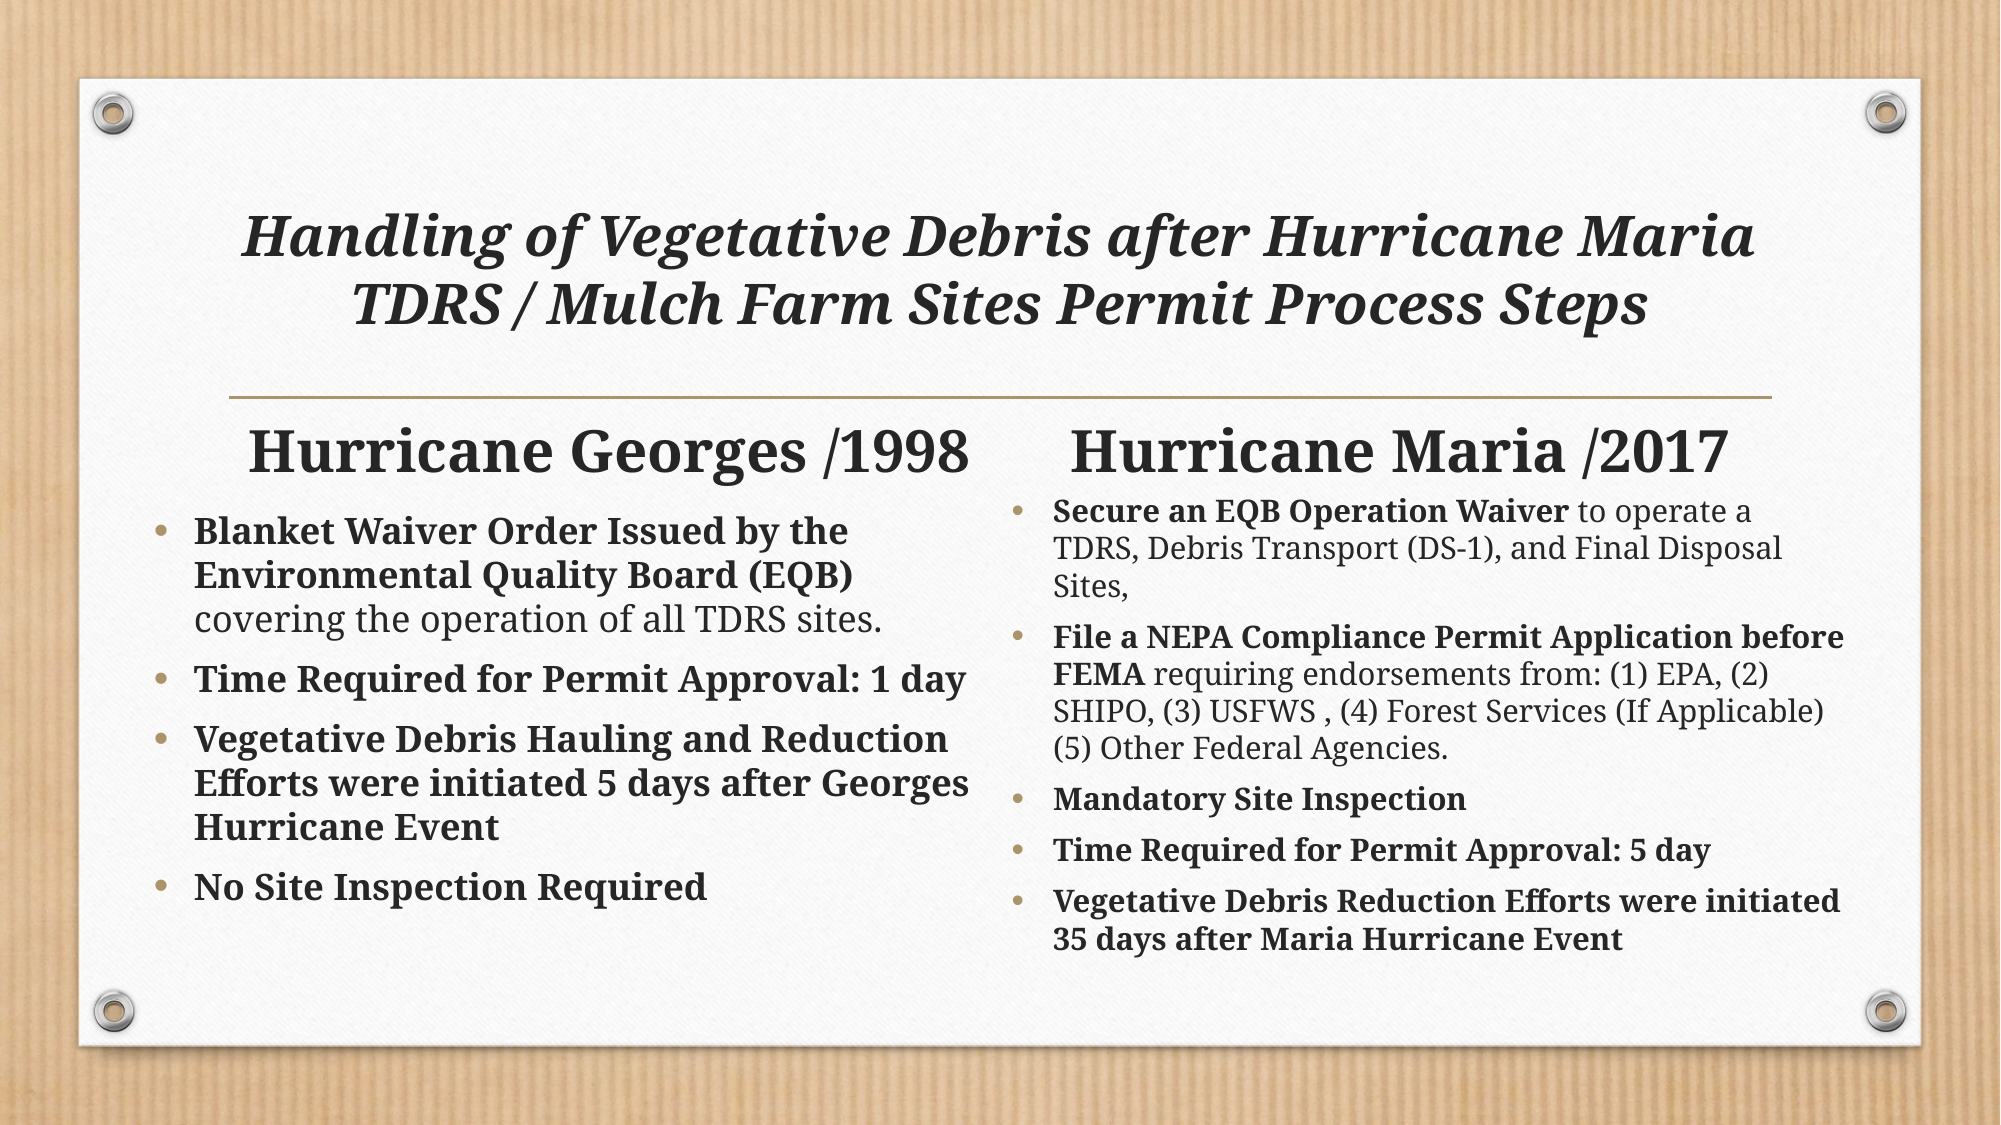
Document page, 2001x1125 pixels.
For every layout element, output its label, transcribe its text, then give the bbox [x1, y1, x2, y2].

list Blanket Waiver Order Issued by the Environmental Quality Board (EQB) covering the operation of all TDRS sites. Time Required for Permit Approval: 1 day Vegetative Debris Hauling and Reduction Efforts were initiated 5 days after Georges Hurricane Event No Site Inspection Required [138, 500, 987, 964]
list Hurricane Maria /2017 [1013, 406, 1788, 484]
list Secure an EQB Operation Waiver to operate a TDRS, Debris Transport (DS-1), and Final Disposal Sites, File a NEPA Compliance Permit Application before FEMA requiring endorsements from: (1) EPA, (2) SHIPO, (3) USFWS , (4) Forest Services (If Applicable) (5) Other Federal Agencies. Mandatory Site Inspection Time Required for Permit Approval: 5 day Vegetative Debris Reduction Efforts were initiated 35 days after Maria Hurricane Event [996, 484, 1862, 964]
list Hurricane Georges /1998 [222, 406, 997, 501]
title Handling of Vegetative Debris after Hurricane Maria TDRS / Mulch Farm Sites Permit Process Steps [212, 161, 1788, 375]
picture [0, 0, 2001, 1125]
